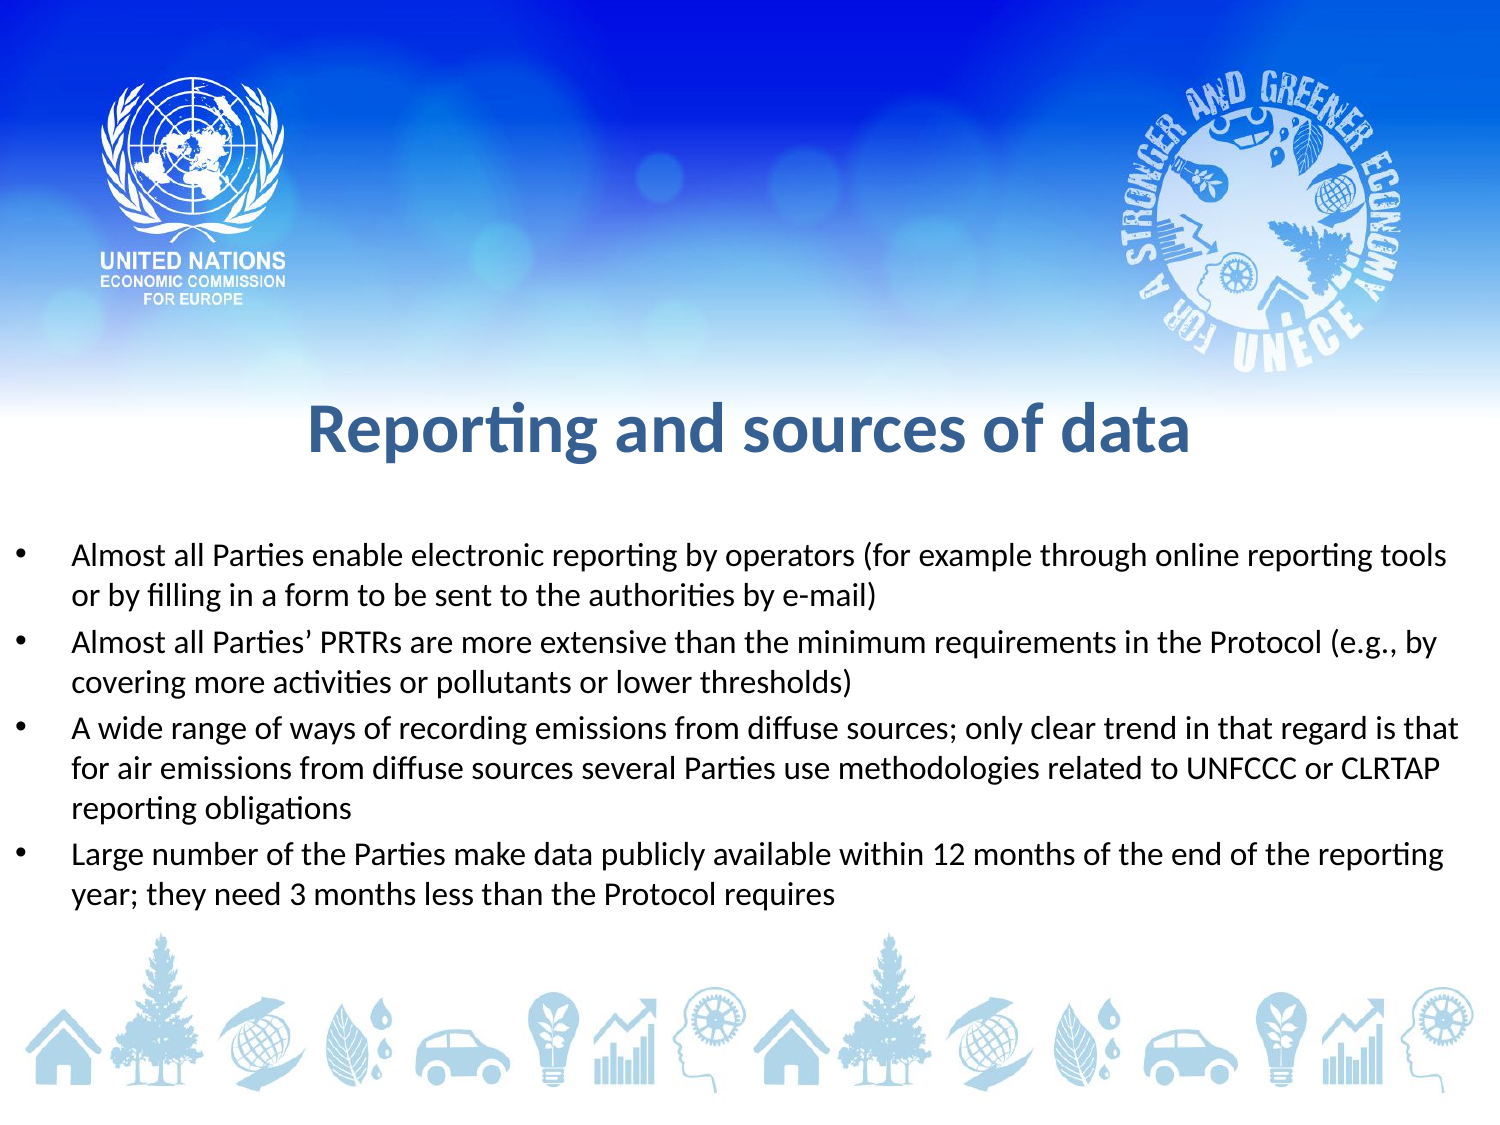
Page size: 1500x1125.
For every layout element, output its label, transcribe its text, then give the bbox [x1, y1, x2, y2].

list Almost all Parties enable electronic reporting by operators (for example through online reporting tools or by filling in a form to be sent to the authorities by e-mail) Almost all Parties’ PRTRs are more extensive than the minimum requirements in the Protocol (e.g., by covering more activities or pollutants or lower thresholds) A wide range of ways of recording emissions from diffuse sources; only clear trend in that regard is that for air emissions from diffuse sources several Parties use methodologies related to UNFCCC or CLRTAP reporting obligations Large number of the Parties make data publicly available within 12 months of the end of the reporting year; they need 3 months less than the Protocol requires [0, 526, 1500, 1125]
title Reporting and sources of data [0, 373, 1500, 526]
picture [0, 0, 1500, 373]
